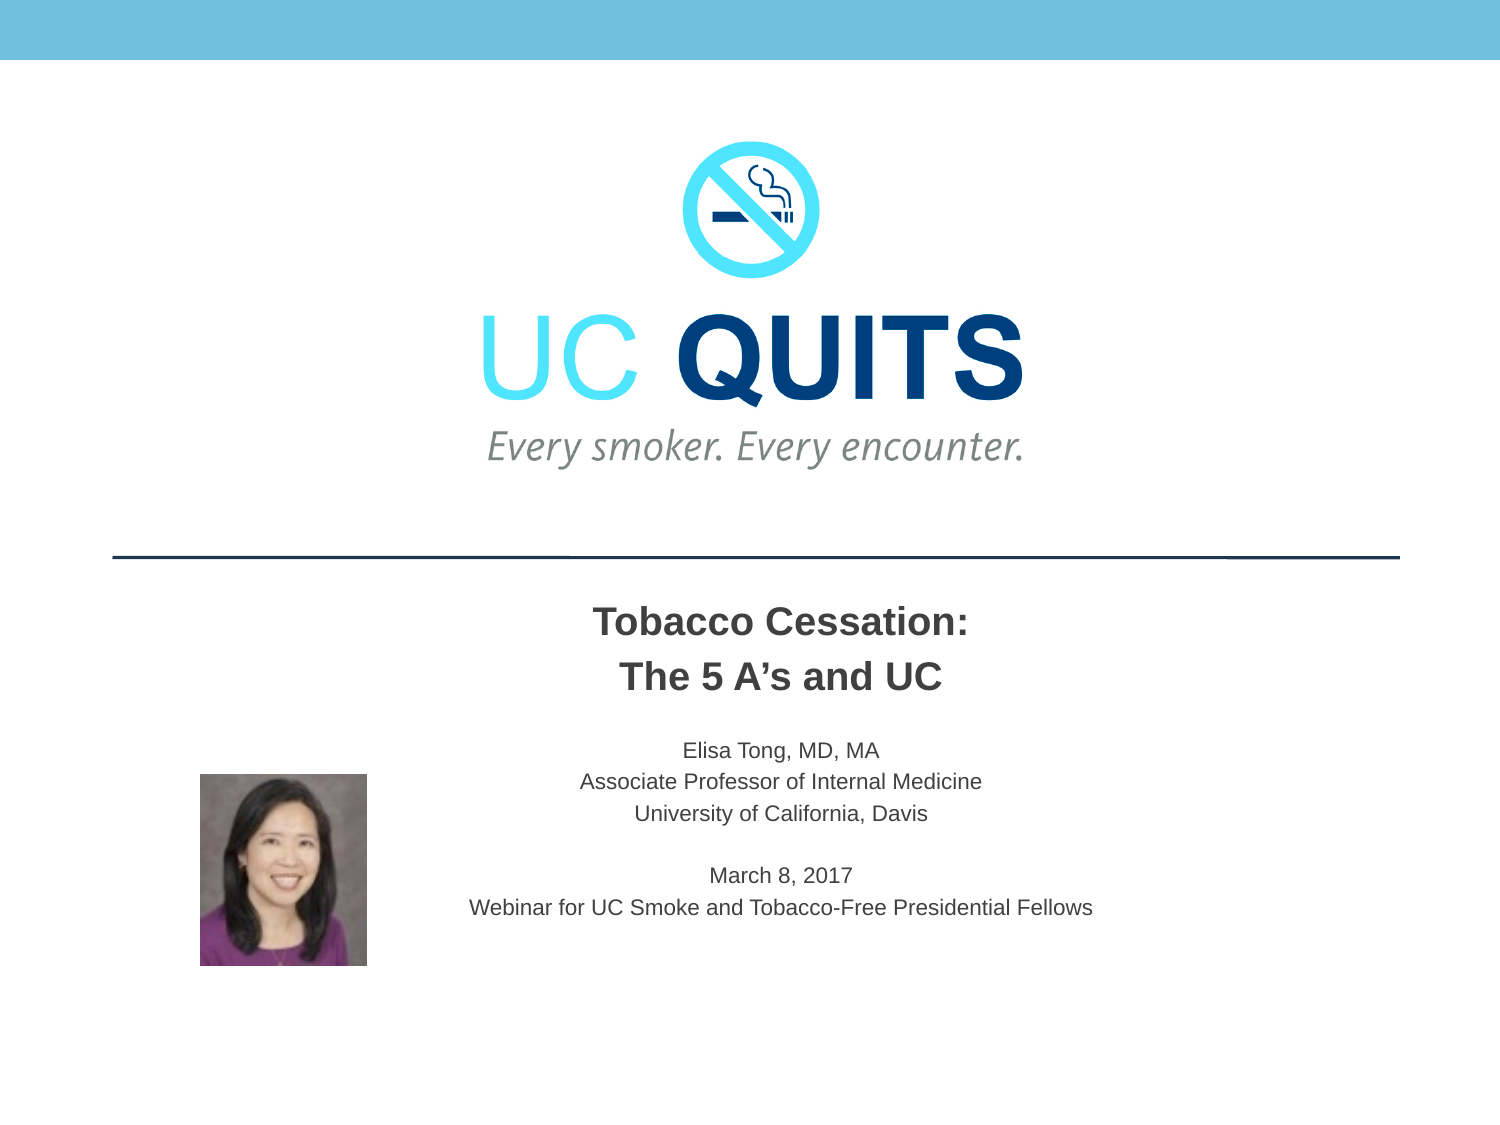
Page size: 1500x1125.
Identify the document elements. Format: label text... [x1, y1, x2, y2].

picture [461, 120, 1043, 484]
picture [199, 774, 367, 967]
subtitle Tobacco Cessation: The 5 A’s and UC Elisa Tong, MD, MA Associate Professor of Internal Medicine University of California, Davis March 8, 2017 Webinar for UC Smoke and Tobacco-Free Presidential Fellows [99, 587, 1463, 938]
